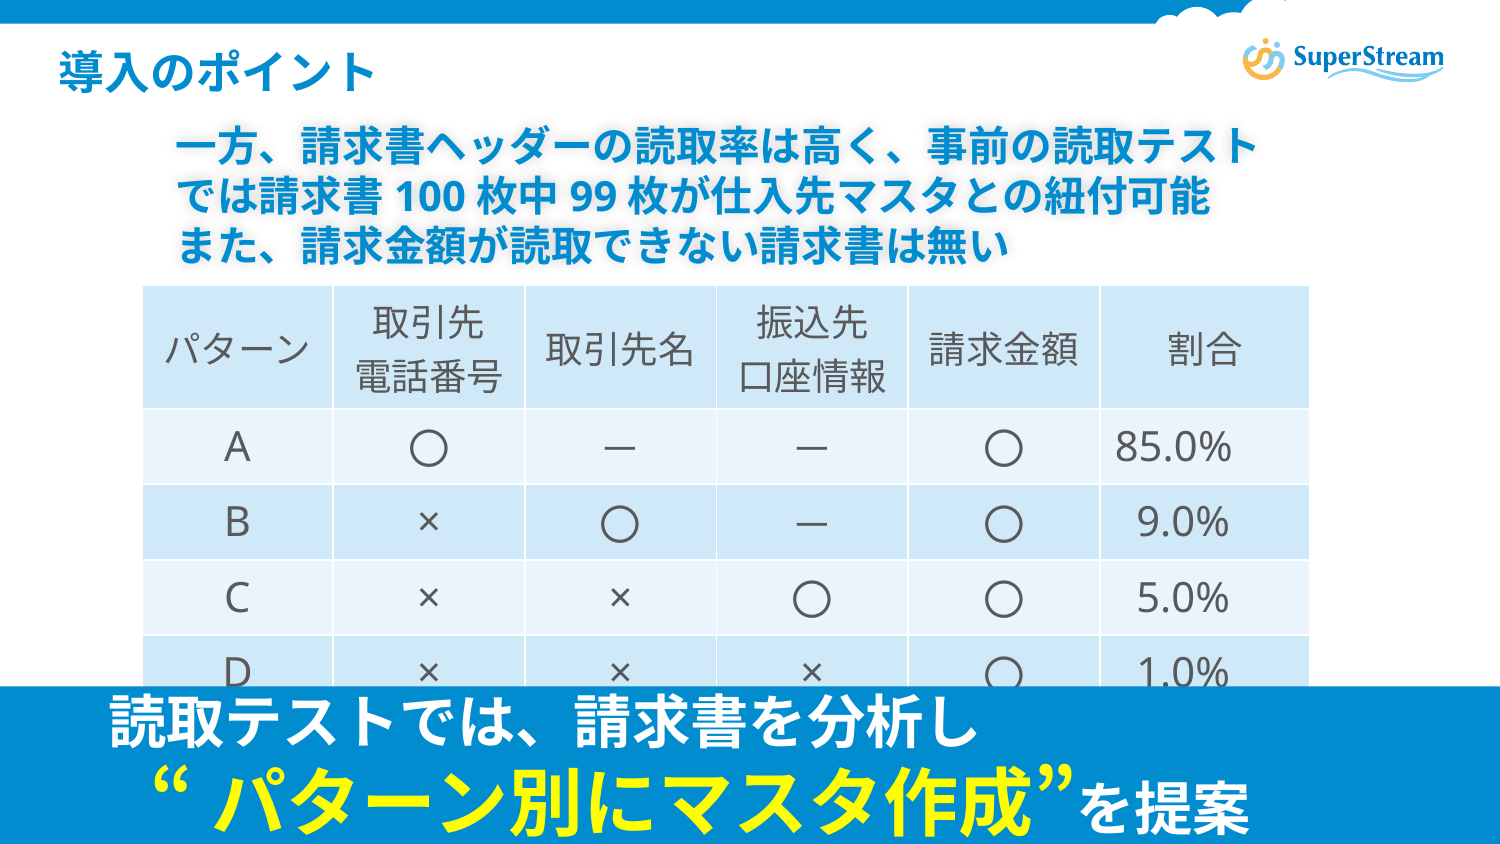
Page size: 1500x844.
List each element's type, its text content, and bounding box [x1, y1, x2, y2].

table_cell 〇 [909, 561, 1099, 634]
table_cell 〇 [909, 485, 1099, 559]
table_cell 〇 [909, 410, 1099, 483]
table_header 請求金額 [909, 286, 1099, 408]
table_cell × [526, 561, 716, 634]
table_cell 85.0% [1101, 410, 1309, 483]
table_header 割合 [1101, 286, 1309, 408]
table_cell D [143, 636, 332, 684]
table_cell 9.0% [1101, 485, 1309, 559]
table_cell 〇 [334, 410, 524, 483]
table_header 振込先 口座情報 [717, 286, 907, 408]
table_cell － [717, 410, 907, 483]
title 導入のポイント [58, 43, 1223, 140]
text_box 一方、請求書ヘッダーの読取率は高く、事前の読取テストでは請求書100枚中99枚が仕入先マスタとの紐付可能 また、請求金額が読取できない請求書は無い [159, 147, 1299, 243]
table_cell × [717, 636, 907, 684]
table_cell 5.0% [1101, 561, 1309, 634]
table_cell A [143, 410, 332, 483]
table_cell × [334, 485, 524, 559]
table_cell － [717, 485, 907, 559]
table_cell 〇 [526, 485, 716, 559]
table_header パターン [143, 286, 332, 408]
text_box 読取テストでは、請求書を分析し “パターン別にマスタ作成”を提案 [0, 684, 1500, 844]
table_header 取引先 電話番号 [334, 286, 524, 408]
table_cell B [143, 485, 332, 559]
table_cell × [334, 636, 524, 684]
table_cell × [334, 561, 524, 634]
table_cell 1.0% [1101, 636, 1309, 684]
table_header 取引先名 [526, 286, 716, 408]
table_cell 〇 [909, 636, 1099, 684]
table_cell － [526, 410, 716, 483]
table_cell × [526, 636, 716, 684]
table_cell C [143, 561, 332, 634]
table_cell 〇 [717, 561, 907, 634]
